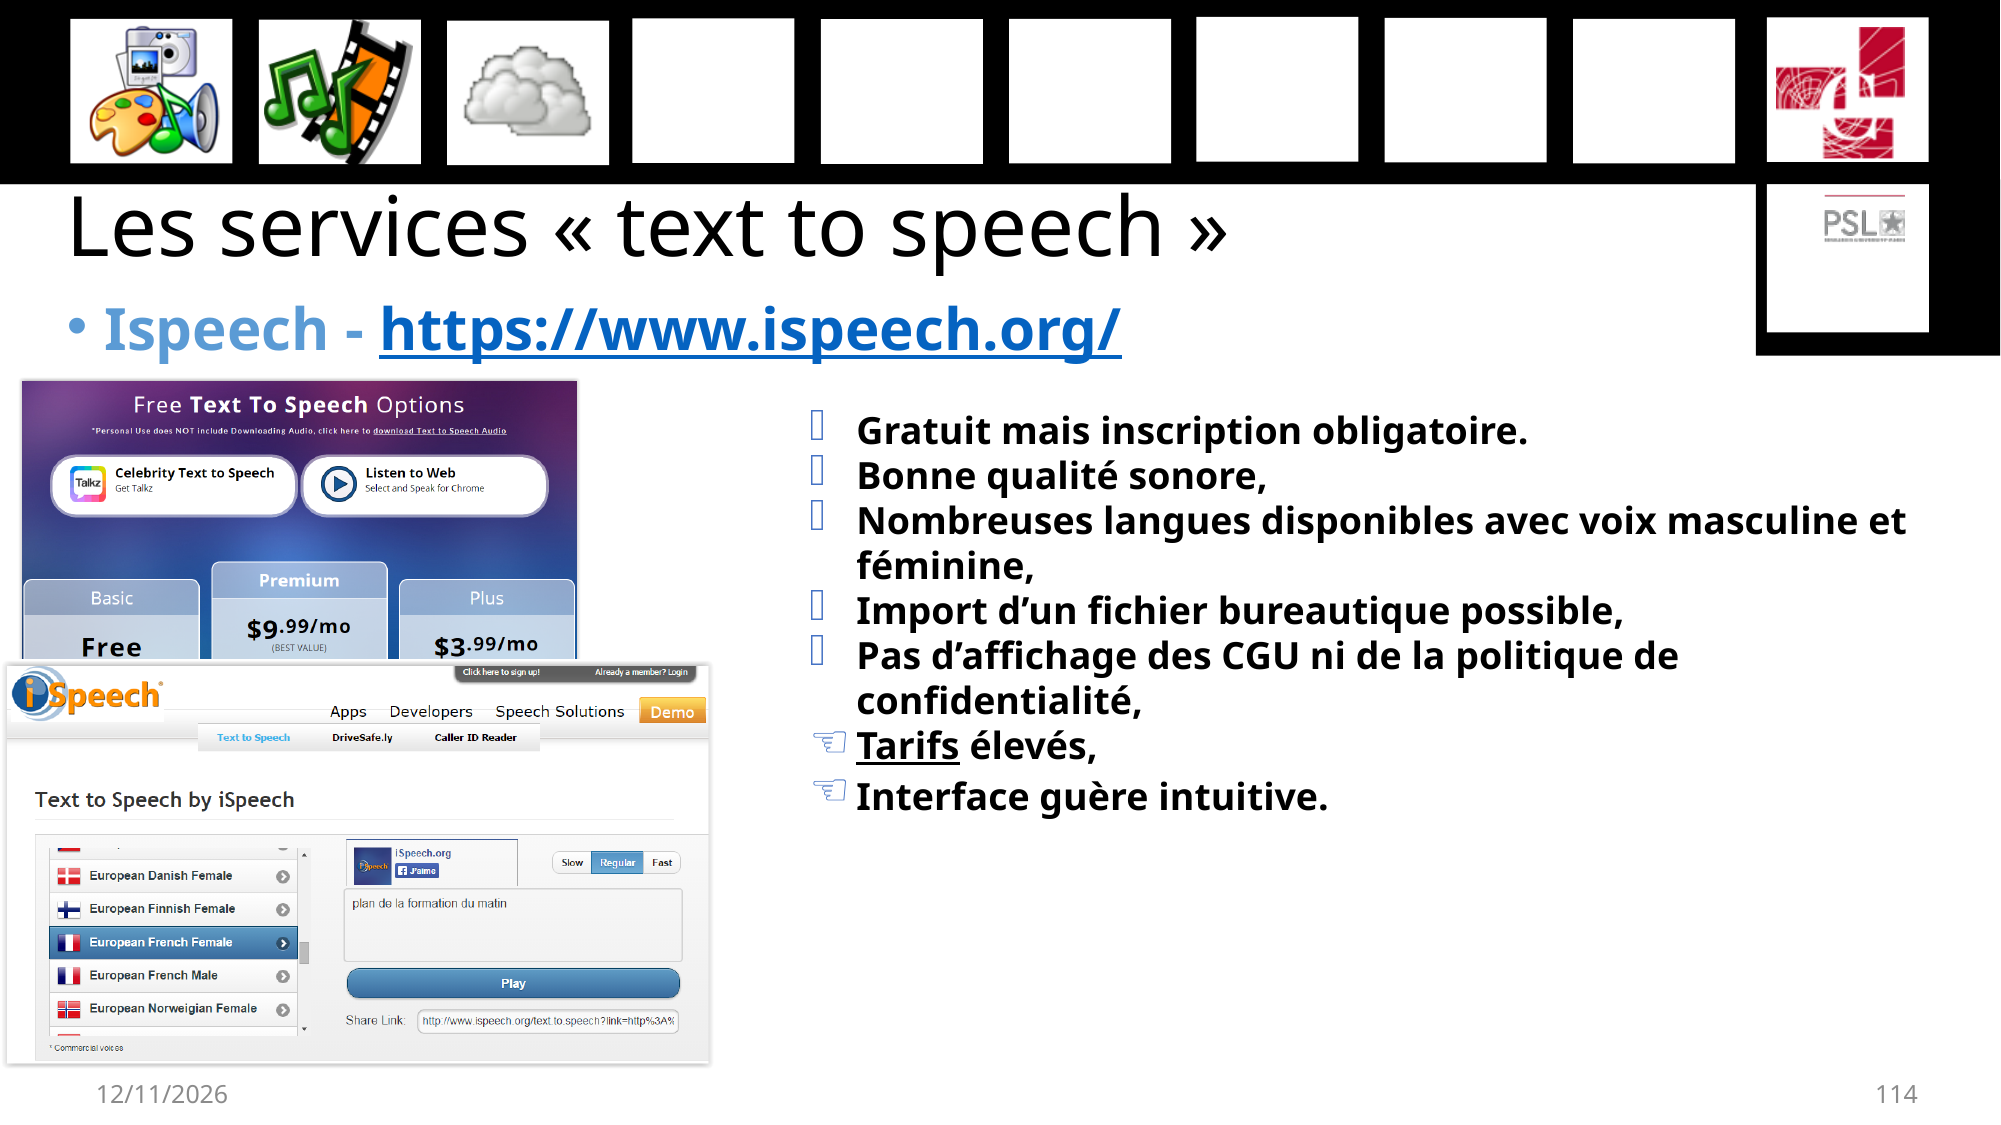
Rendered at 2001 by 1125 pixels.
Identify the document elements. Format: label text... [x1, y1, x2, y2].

text_box Gratuit mais inscription obligatoire. Bonne qualité sonore, Nombreuses langues disponibles avec voix masculine et féminine, Import d’un fichier bureautique possible, Pas d’affichage des CGU ni de la politique de confidentialité, Tarifs élevés, Interface guère intuitive. [794, 354, 2000, 826]
picture [84, 19, 227, 160]
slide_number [80, 1069, 531, 1125]
title Les services « text to speech » [51, 160, 1965, 286]
picture [459, 41, 598, 146]
slide_number 114 [1482, 1065, 1933, 1125]
picture [0, 376, 715, 1069]
list Ispeech - https://www.ispeech.org/ [51, 286, 1965, 1026]
picture [1776, 27, 1905, 160]
picture [264, 19, 413, 160]
